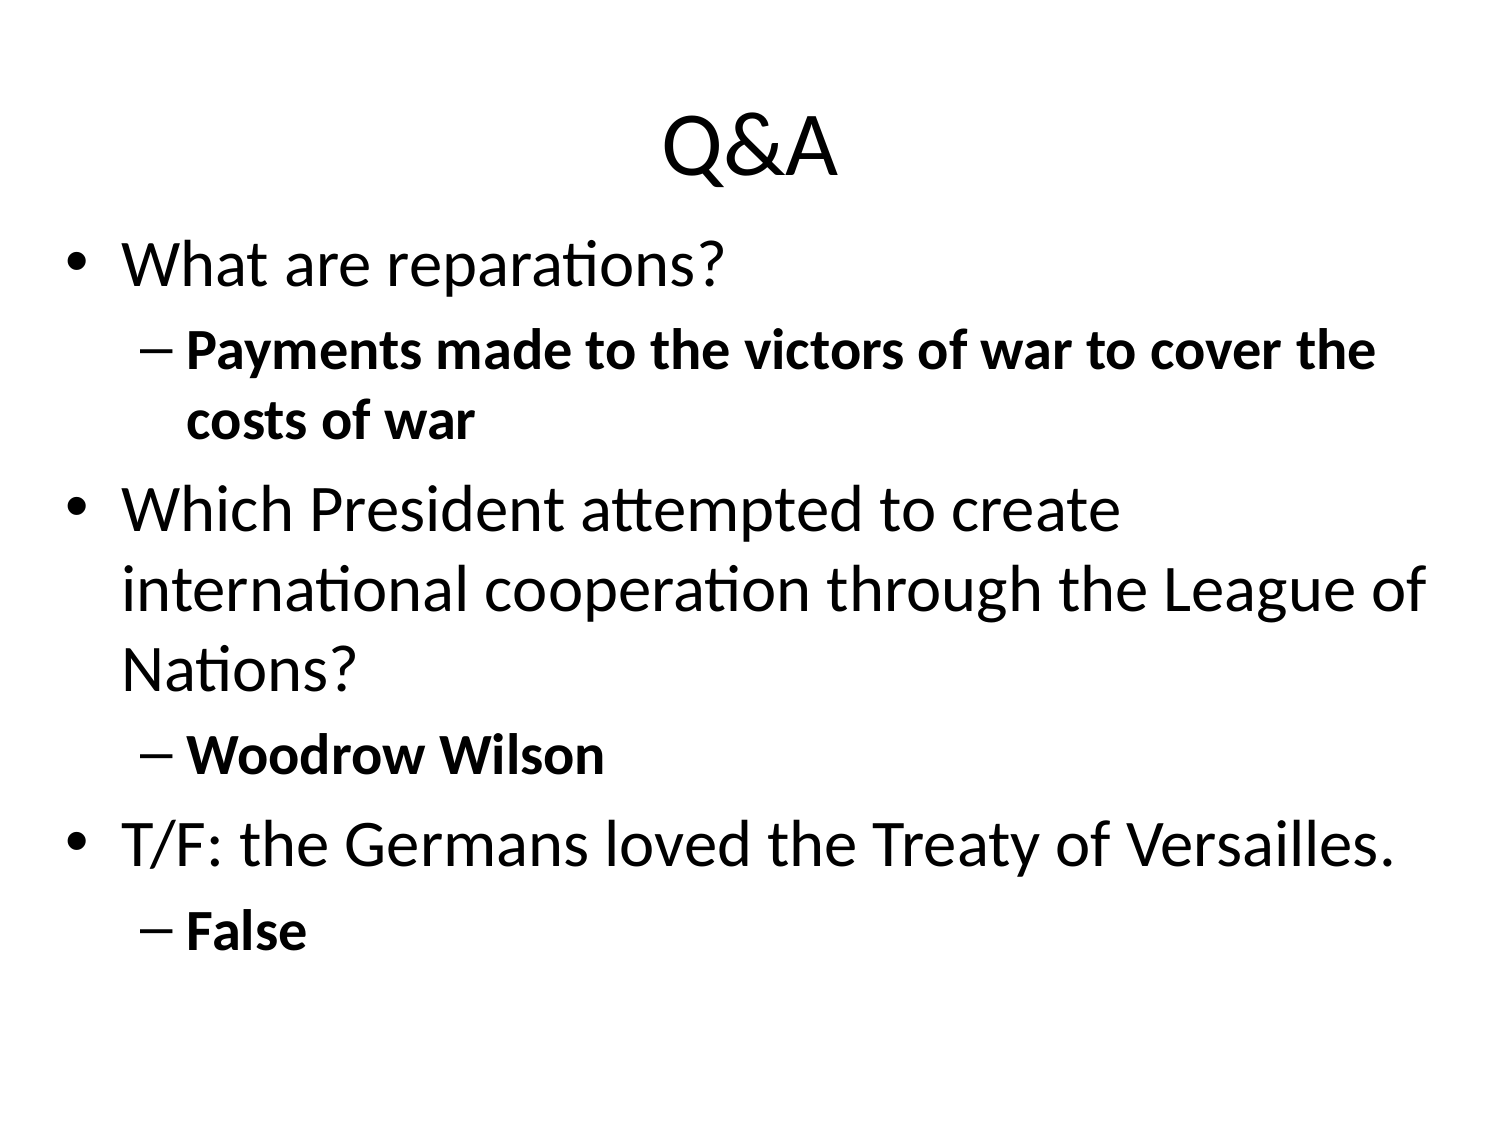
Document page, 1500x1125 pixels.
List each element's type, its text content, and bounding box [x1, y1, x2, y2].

list What are reparations? Payments made to the victors of war to cover the costs of war Which President attempted to create international cooperation through the League of Nations? Woodrow Wilson T/F: the Germans loved the Treaty of Versailles. False [50, 212, 1450, 1125]
title Q&A [75, 45, 1425, 212]
